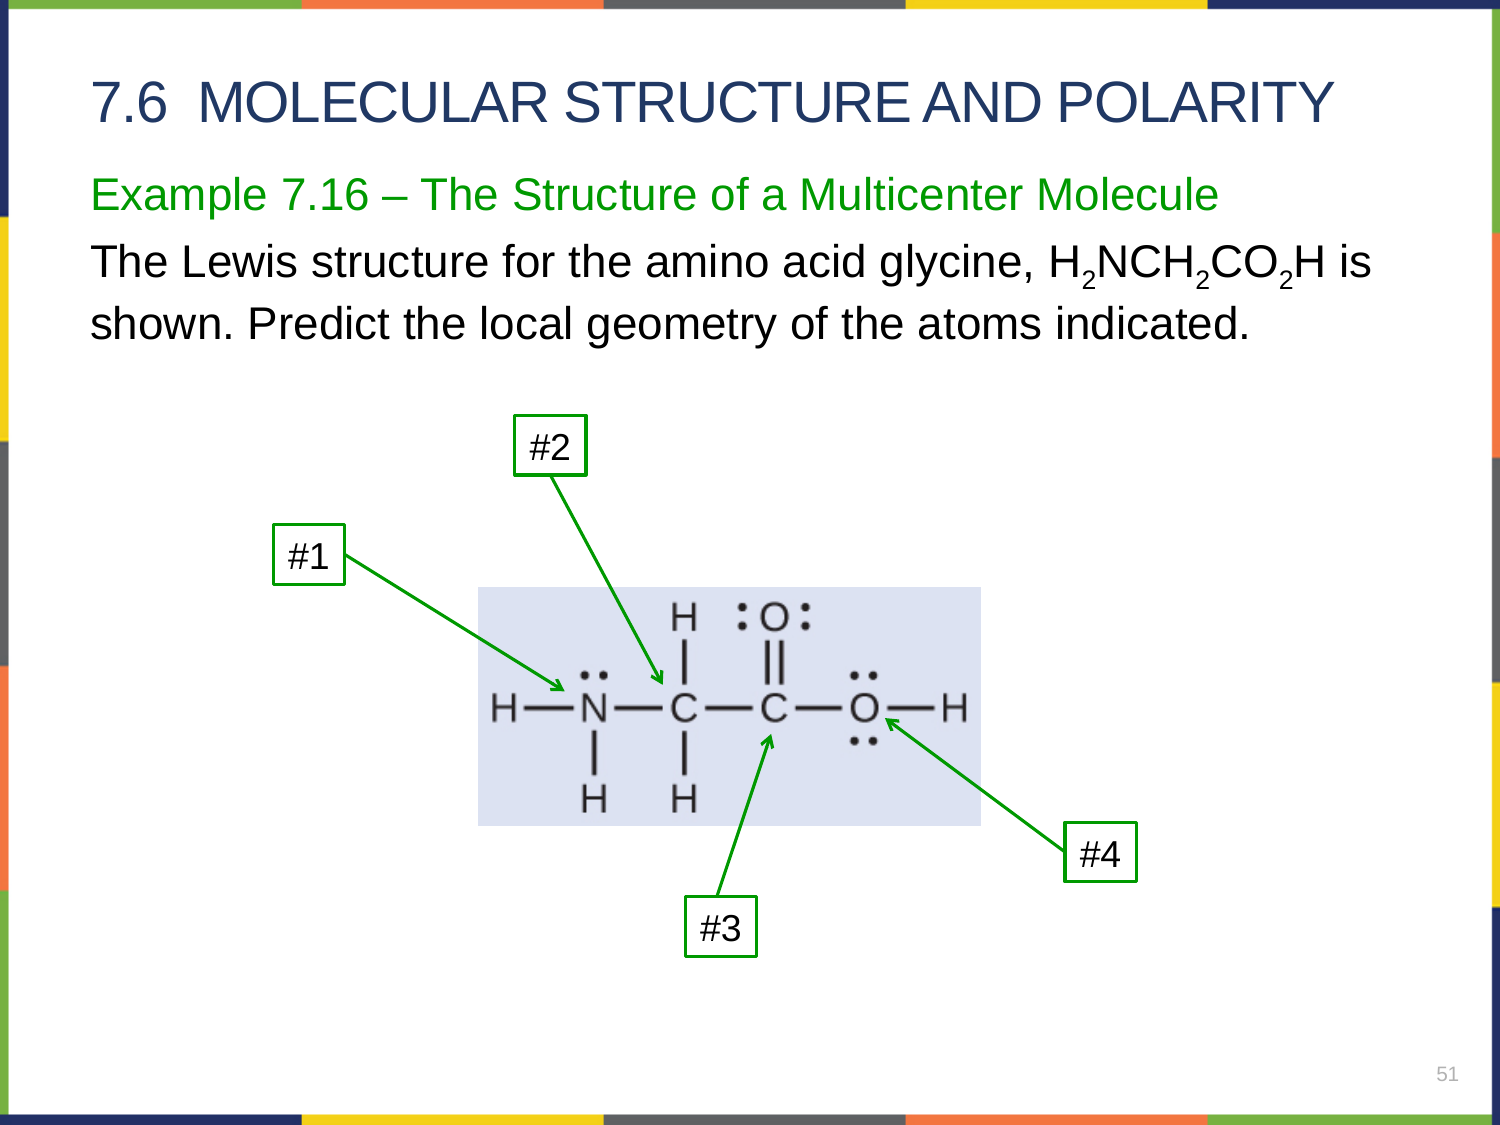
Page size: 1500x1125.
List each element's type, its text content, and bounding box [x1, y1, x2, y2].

picture [0, 0, 1500, 1125]
title 7.6 Molecular structure and polarity [75, 57, 1475, 143]
slide_number 51 [1136, 1042, 1475, 1103]
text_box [272, 414, 1138, 958]
text_box Example 7.16 – The Structure of a Multicenter Molecule The Lewis structure for the amino acid glycine, H2NCH2CO2H is shown. Predict the local geometry of the atoms indicated. [74, 156, 1441, 770]
